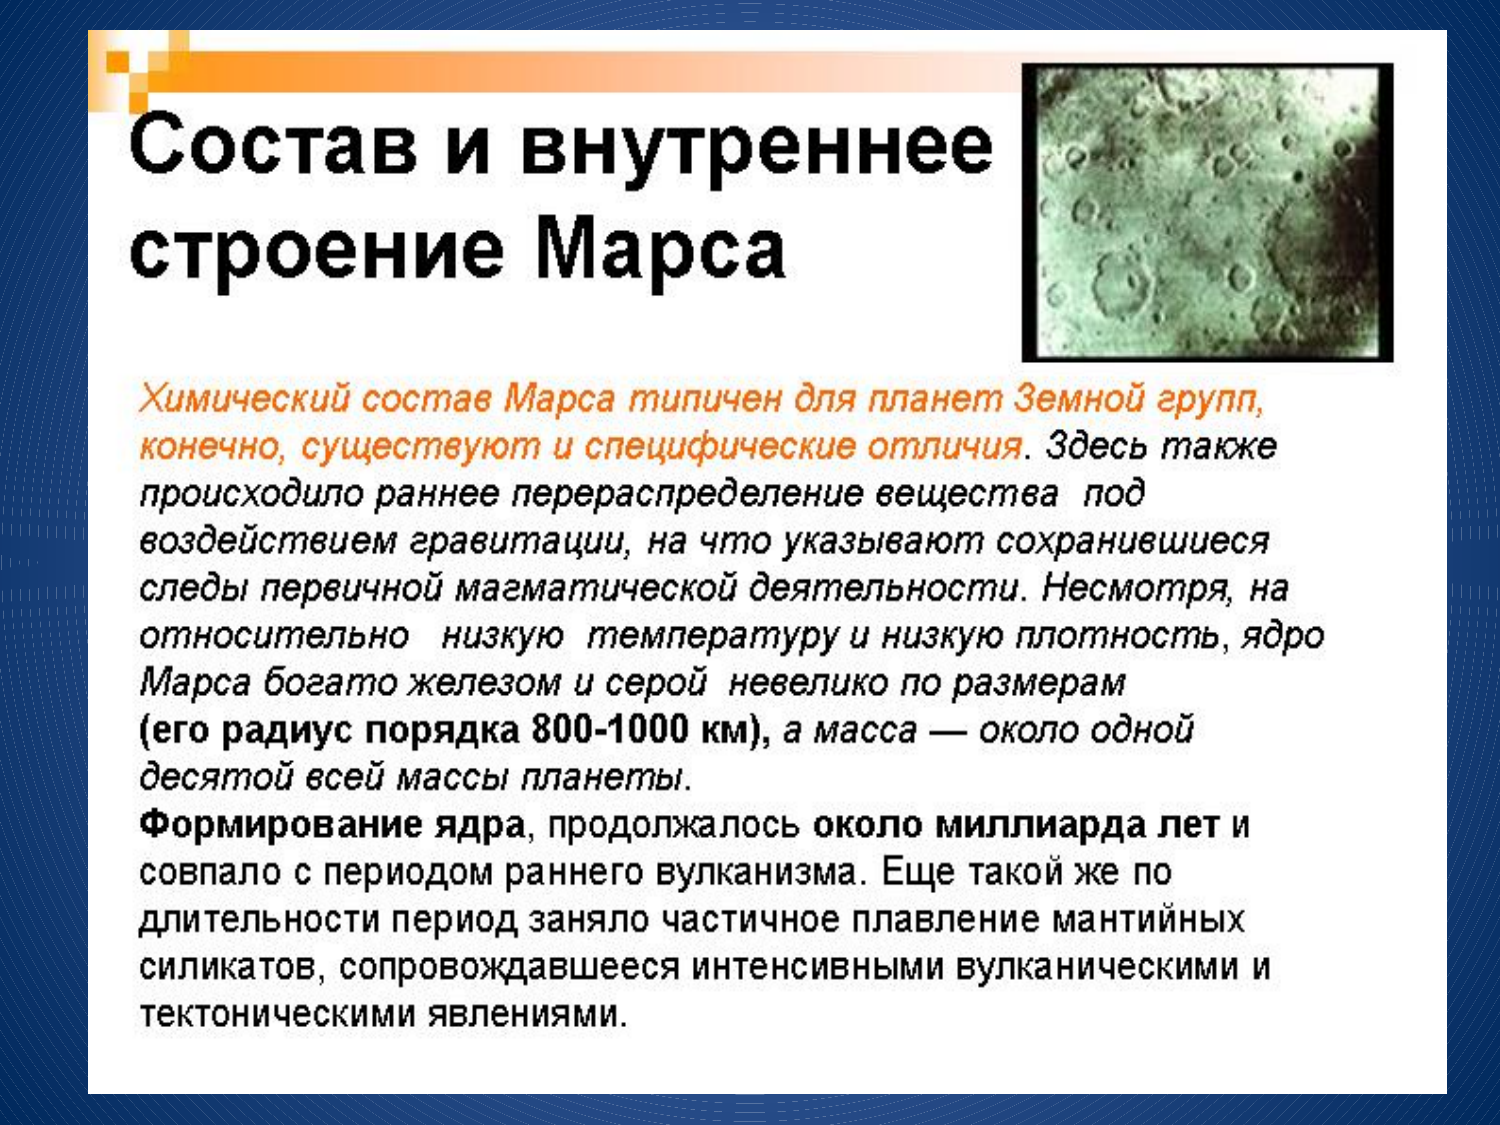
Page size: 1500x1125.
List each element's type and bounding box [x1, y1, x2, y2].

picture [88, 30, 1448, 1095]
